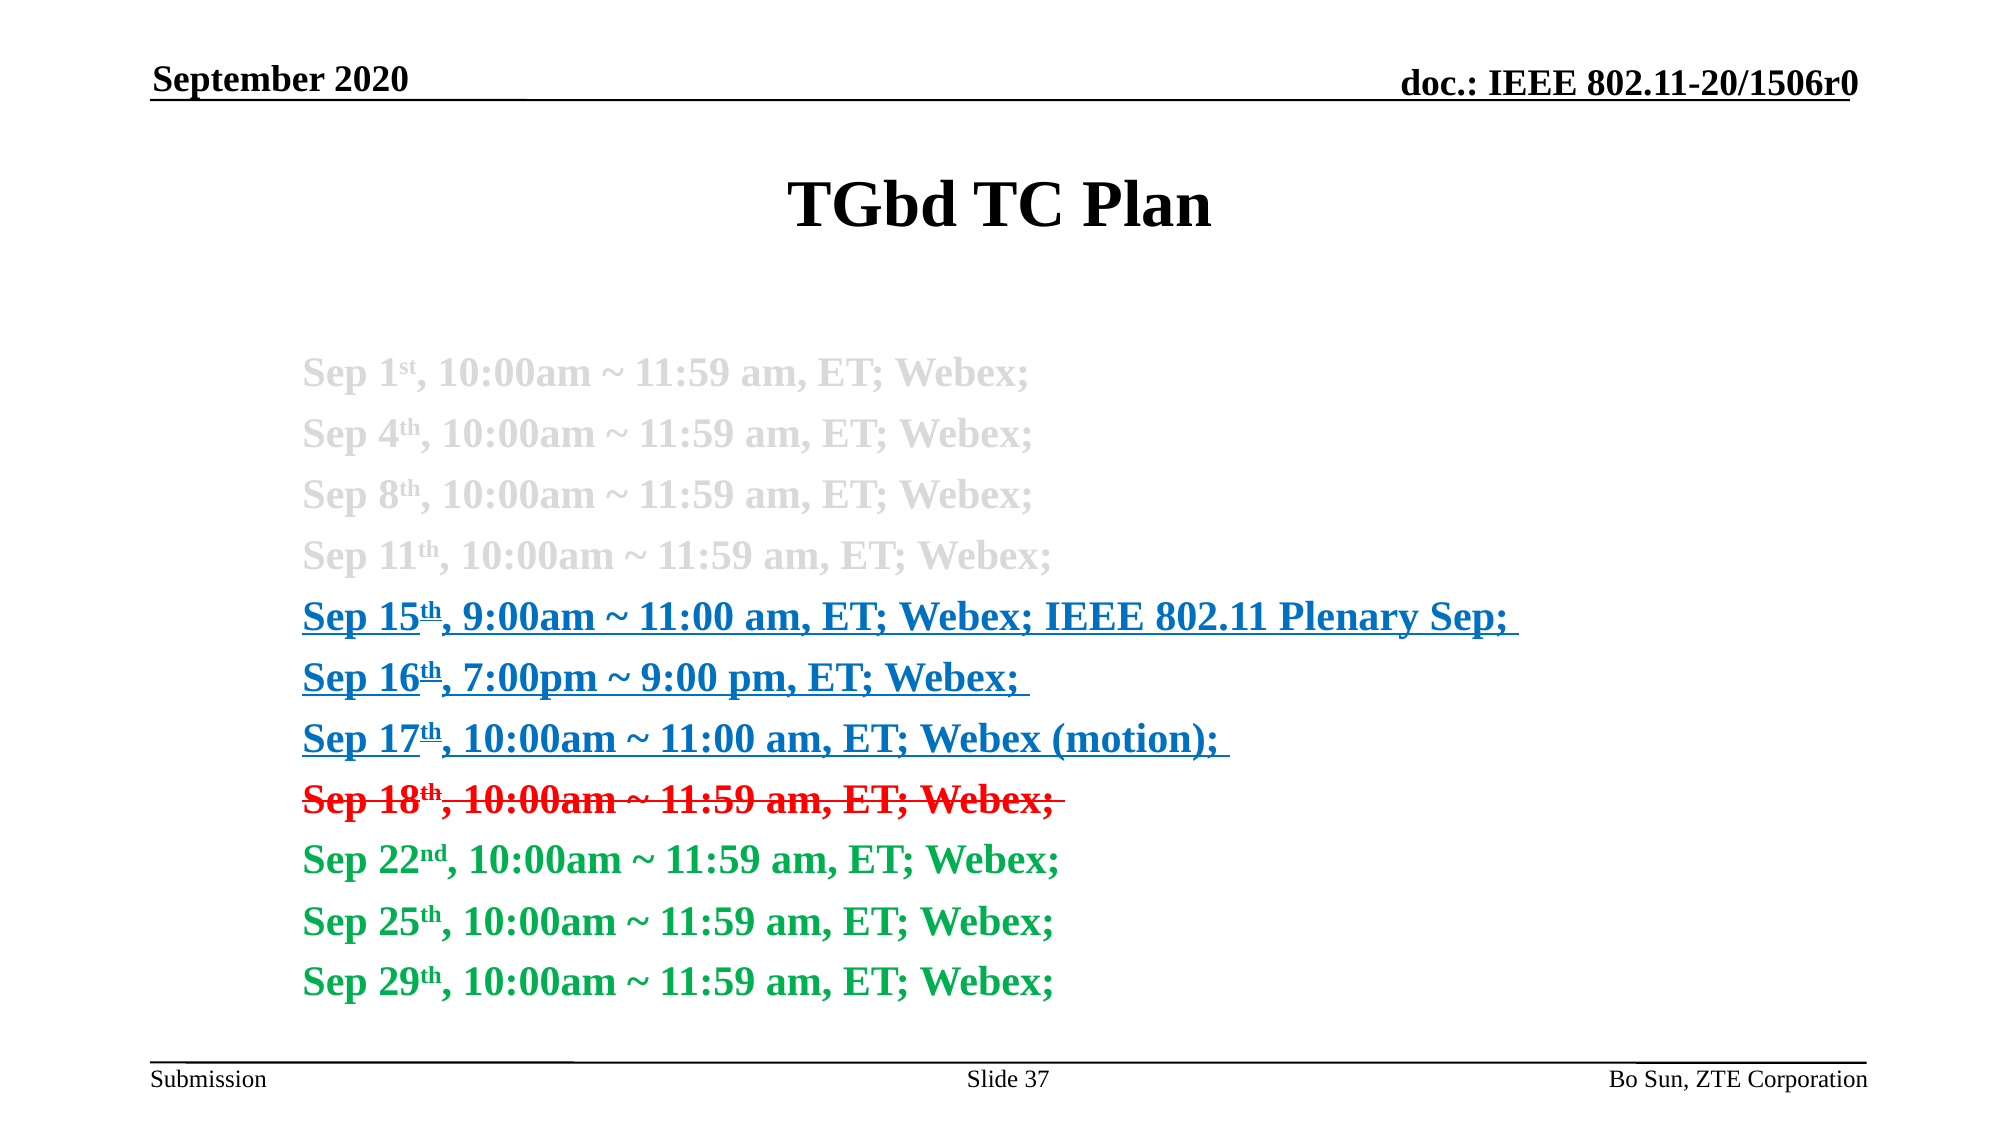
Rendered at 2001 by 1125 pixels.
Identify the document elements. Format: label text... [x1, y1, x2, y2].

title TGbd TC Plan [149, 112, 1850, 288]
list Sep 1st, 10:00am ~ 11:59 am, ET; Webex; Sep 4th, 10:00am ~ 11:59 am, ET; Webex; Sep 8th, 10:00am ~ 11:59 am, ET; Webex; Sep 11th, 10:00am ~ 11:59 am, ET; Webex; Sep 15th, 9:00am ~ 11:00 am, ET; Webex; IEEE 802.11 Plenary Sep; Sep 16th, 7:00pm ~ 9:00 pm, ET; Webex; Sep 17th, 10:00am ~ 11:00 am, ET; Webex (motion); Sep 18th, 10:00am ~ 11:59 am, ET; Webex; Sep 22nd, 10:00am ~ 11:59 am, ET; Webex; Sep 25th, 10:00am ~ 11:59 am, ET; Webex; Sep 29th, 10:00am ~ 11:59 am, ET; Webex; [287, 337, 1713, 1013]
slide_number Slide 37 [950, 1061, 1067, 1123]
footer Bo Sun, ZTE Corporation [1171, 1061, 1869, 1093]
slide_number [152, 54, 563, 100]
